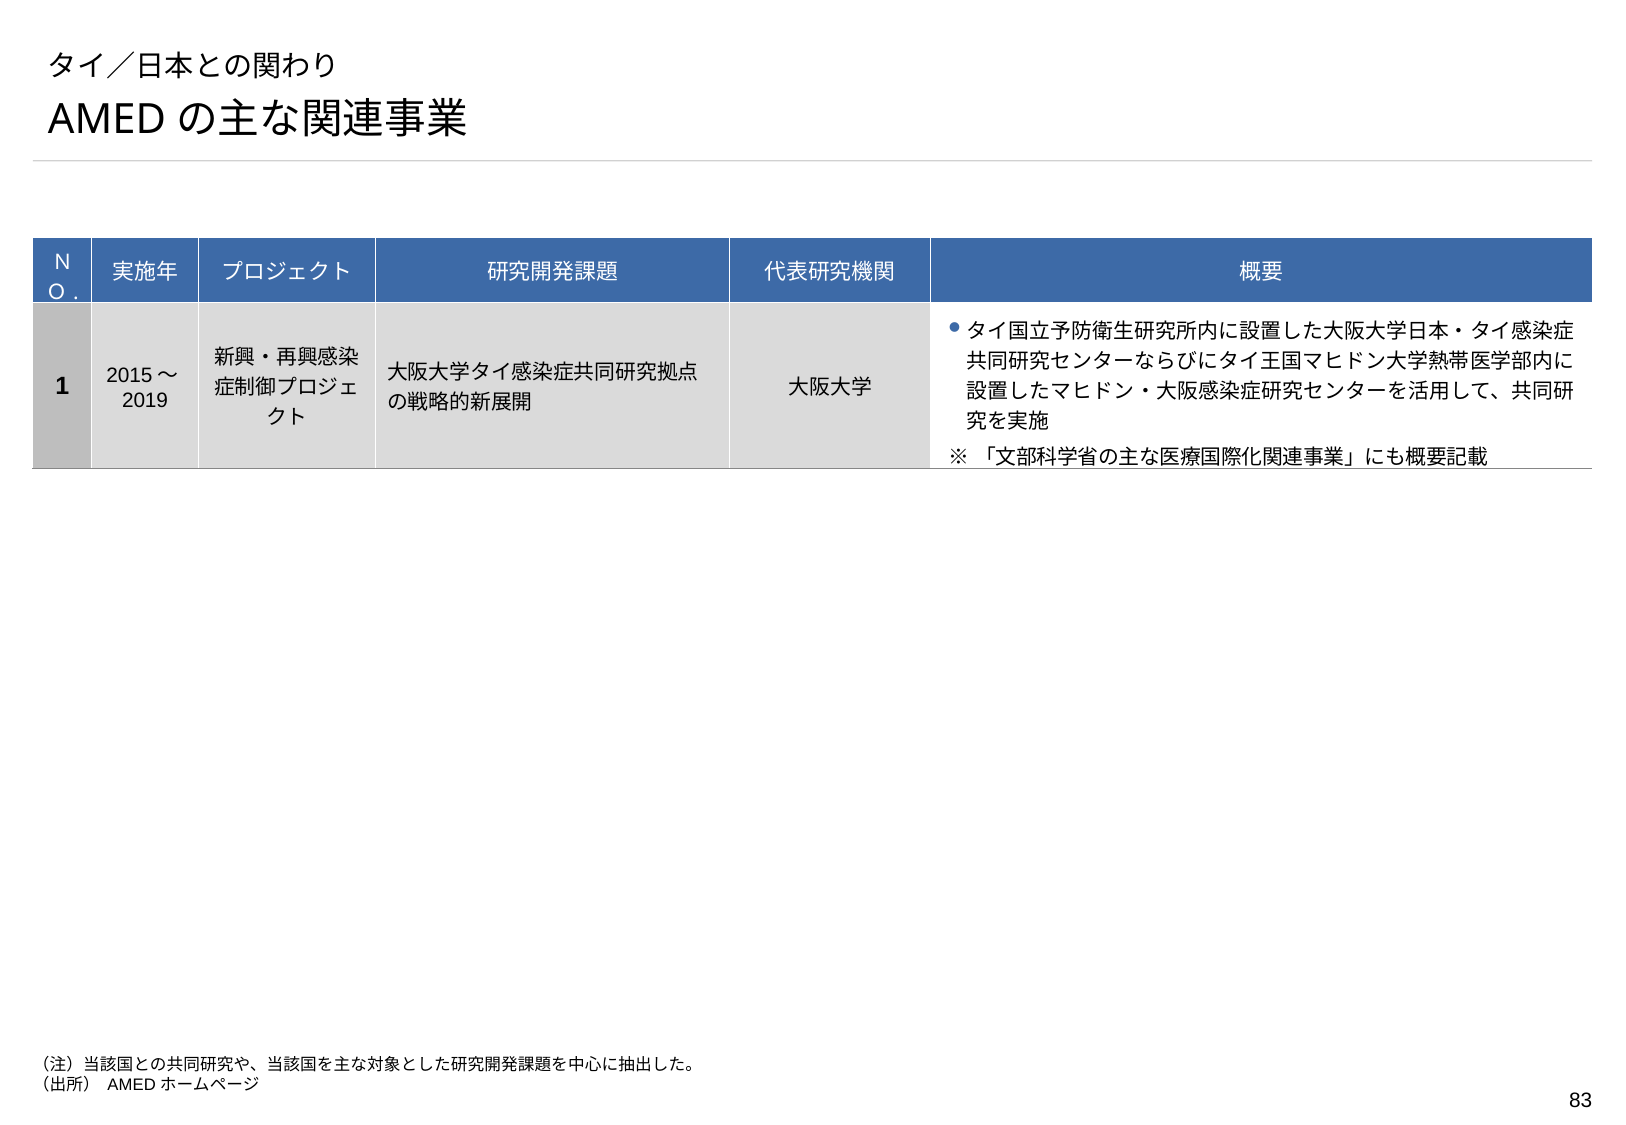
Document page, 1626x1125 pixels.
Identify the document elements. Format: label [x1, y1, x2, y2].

table_cell [33, 303, 91, 468]
table_cell [92, 303, 198, 468]
table_cell [376, 303, 729, 468]
table_cell [730, 303, 930, 468]
table_header [92, 238, 198, 302]
table_cell [199, 303, 375, 468]
table_header [33, 238, 91, 302]
table_header [931, 238, 1592, 302]
list [32, 0, 1593, 149]
table_cell [931, 303, 1592, 468]
table_header [730, 238, 930, 302]
table_header [376, 238, 729, 302]
table_header [199, 238, 375, 302]
text_box [32, 1046, 1451, 1094]
